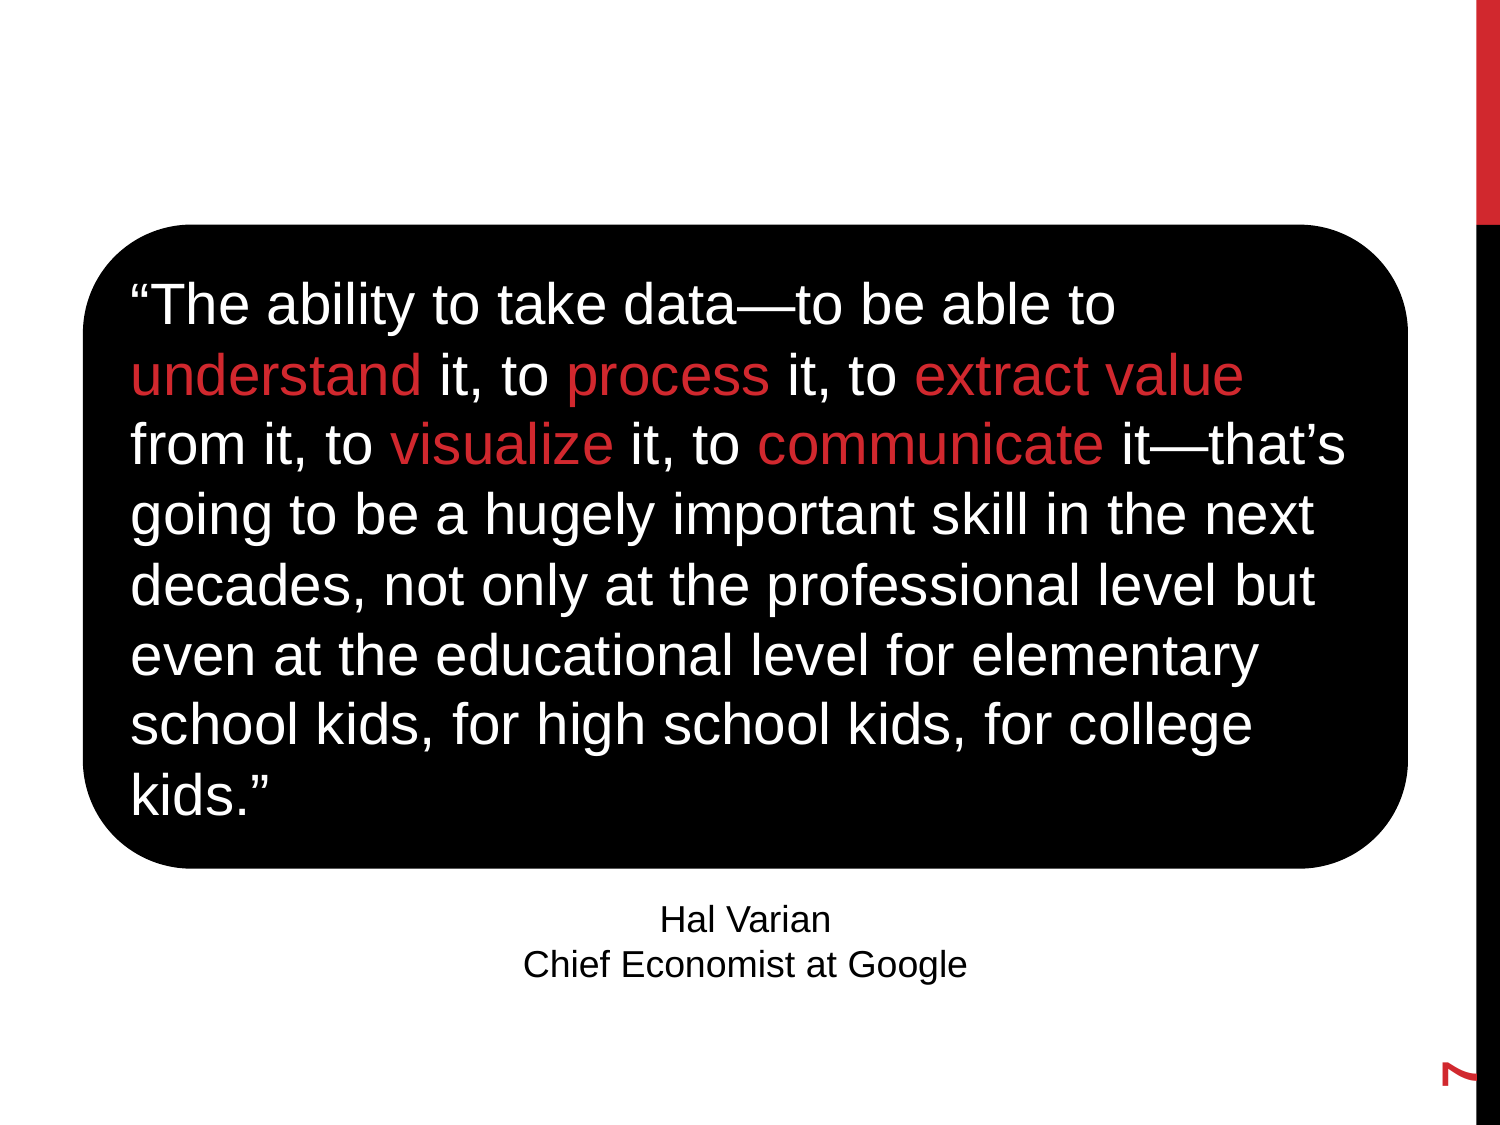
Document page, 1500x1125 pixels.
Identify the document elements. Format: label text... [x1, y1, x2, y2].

text_box “The ability to take data—to be able to understand it, to process it, to extract value from it, to visualize it, to communicate it—that’s going to be a hugely important skill in the next decades, not only at the professional level but even at the educational level for elementary school kids, for high school kids, for college kids.” [82, 224, 1408, 869]
text_box <number> [1427, 887, 1488, 1104]
text_box Hal Varian Chief Economist at Google [84, 887, 1406, 993]
